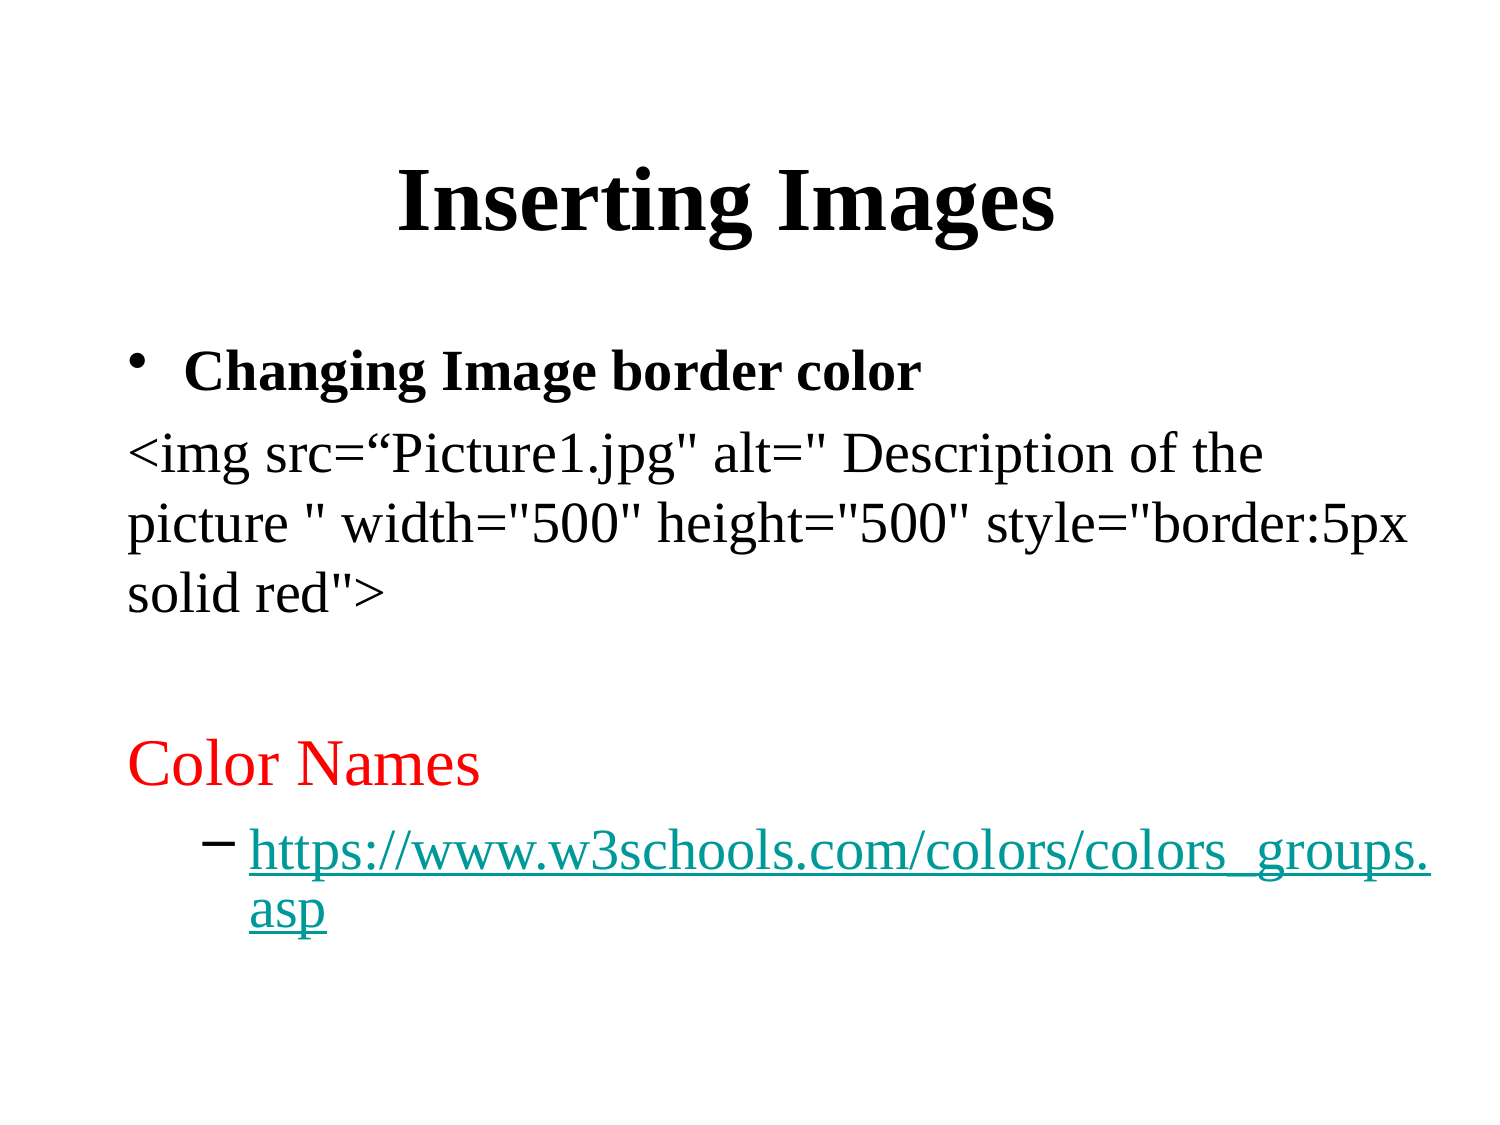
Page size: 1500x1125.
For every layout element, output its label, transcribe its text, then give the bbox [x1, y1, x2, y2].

list Changing Image border color <img src=“Picture1.jpg" alt=" Description of the picture " width="500" height="500" style="border:5px solid red"> Color Names https://www.w3schools.com/colors/colors_groups.asp [112, 324, 1450, 1000]
title Inserting Images [112, 99, 1388, 288]
